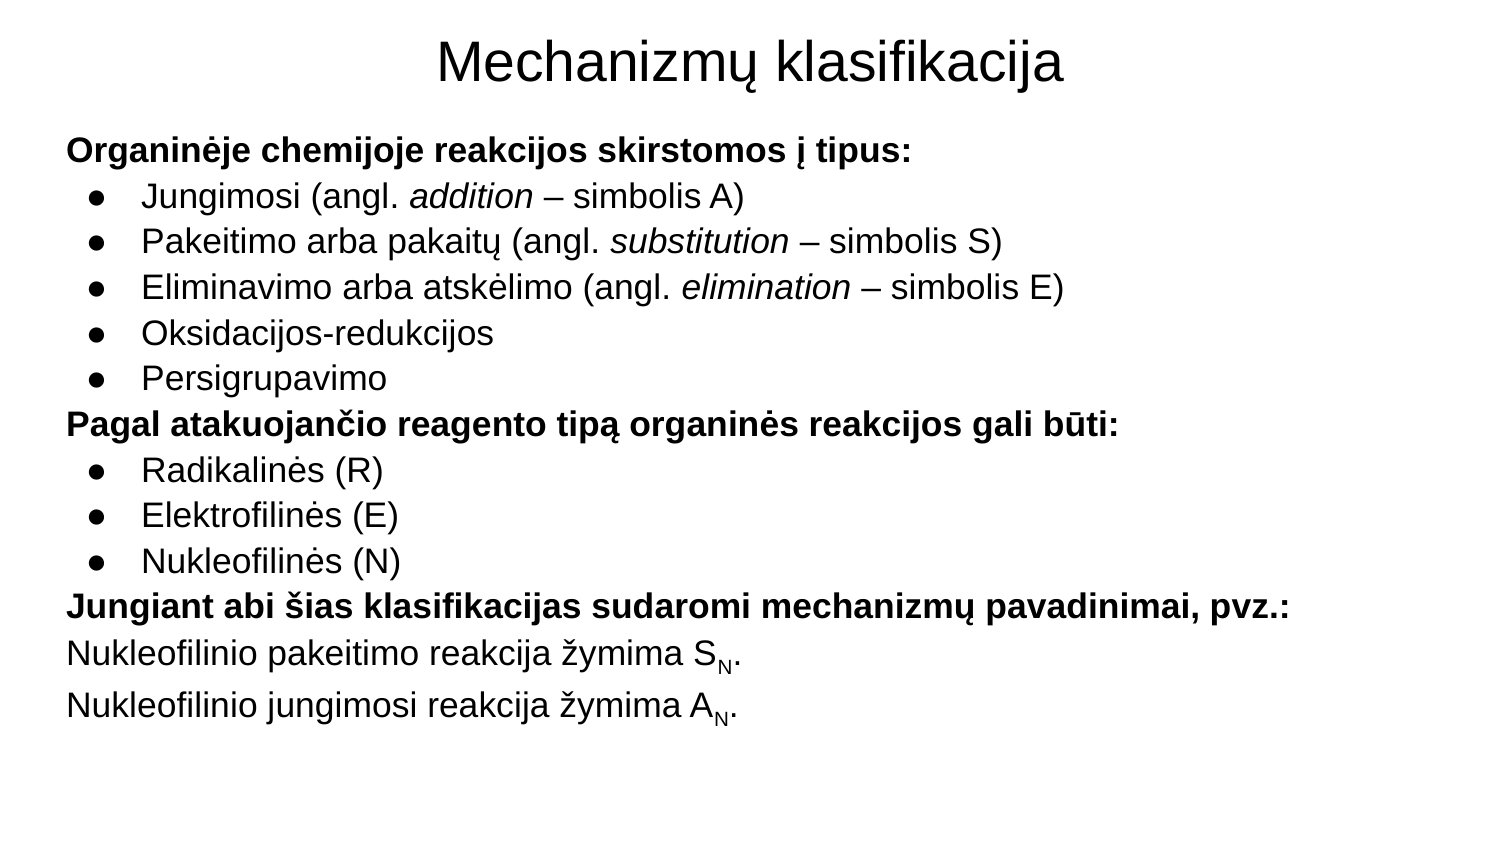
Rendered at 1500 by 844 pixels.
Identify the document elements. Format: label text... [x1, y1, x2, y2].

list Organinėje chemijoje reakcijos skirstomos į tipus: Jungimosi (angl. addition – simbolis A) Pakeitimo arba pakaitų (angl. substitution – simbolis S) Eliminavimo arba atskėlimo (angl. elimination – simbolis E) Oksidacijos-redukcijos Persigrupavimo Pagal atakuojančio reagento tipą organinės reakcijos gali būti: Radikalinės (R) Elektrofilinės (E) Nukleofilinės (N) Jungiant abi šias klasifikacijas sudaromi mechanizmų pavadinimai, pvz.: Nukleofilinio pakeitimo reakcija žymima SN. Nukleofilinio jungimosi reakcija žymima AN. [51, 109, 1449, 800]
title Mechanizmų klasifikacija [51, 15, 1449, 109]
